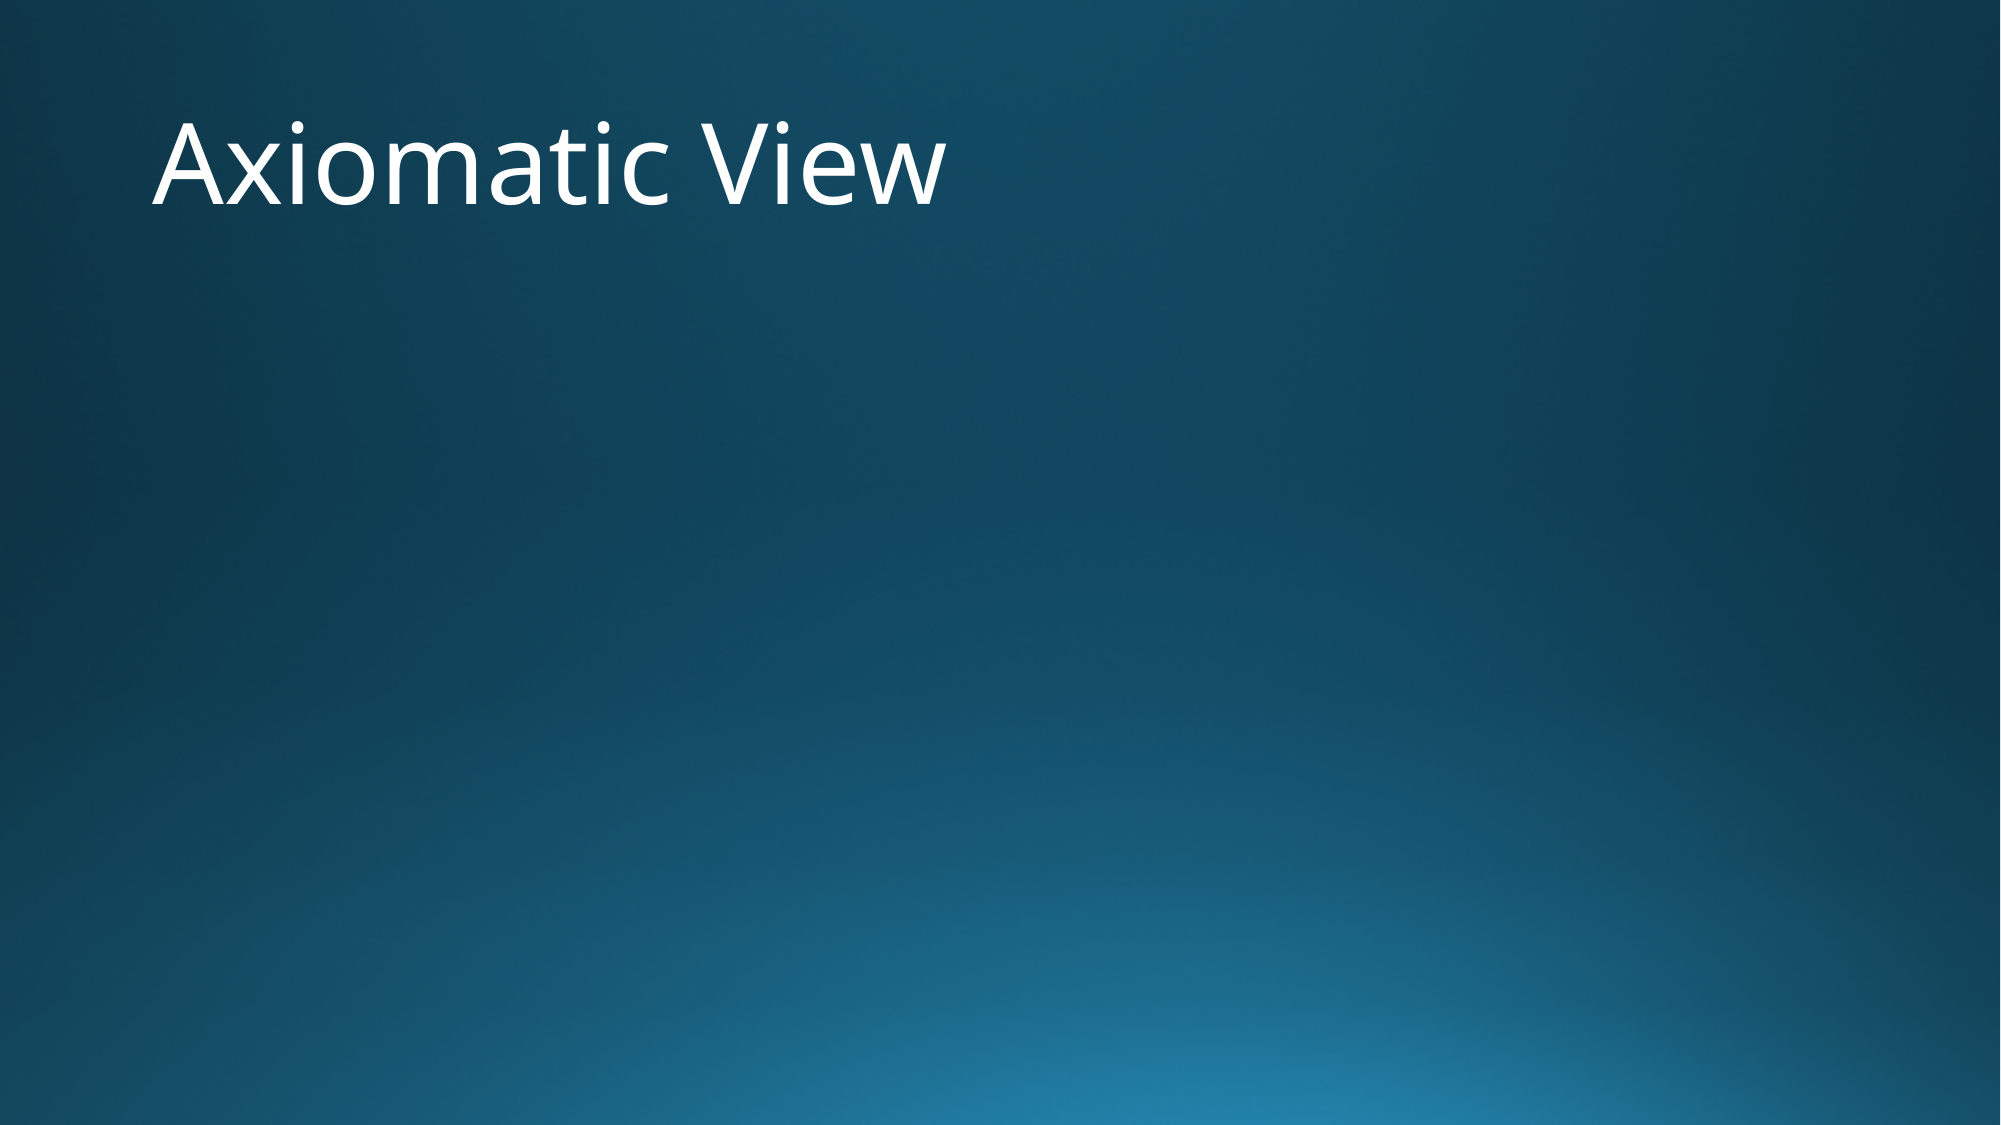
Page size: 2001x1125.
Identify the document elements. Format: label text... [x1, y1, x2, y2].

title Axiomatic View [137, 59, 1863, 278]
picture [0, 0, 2001, 1125]
